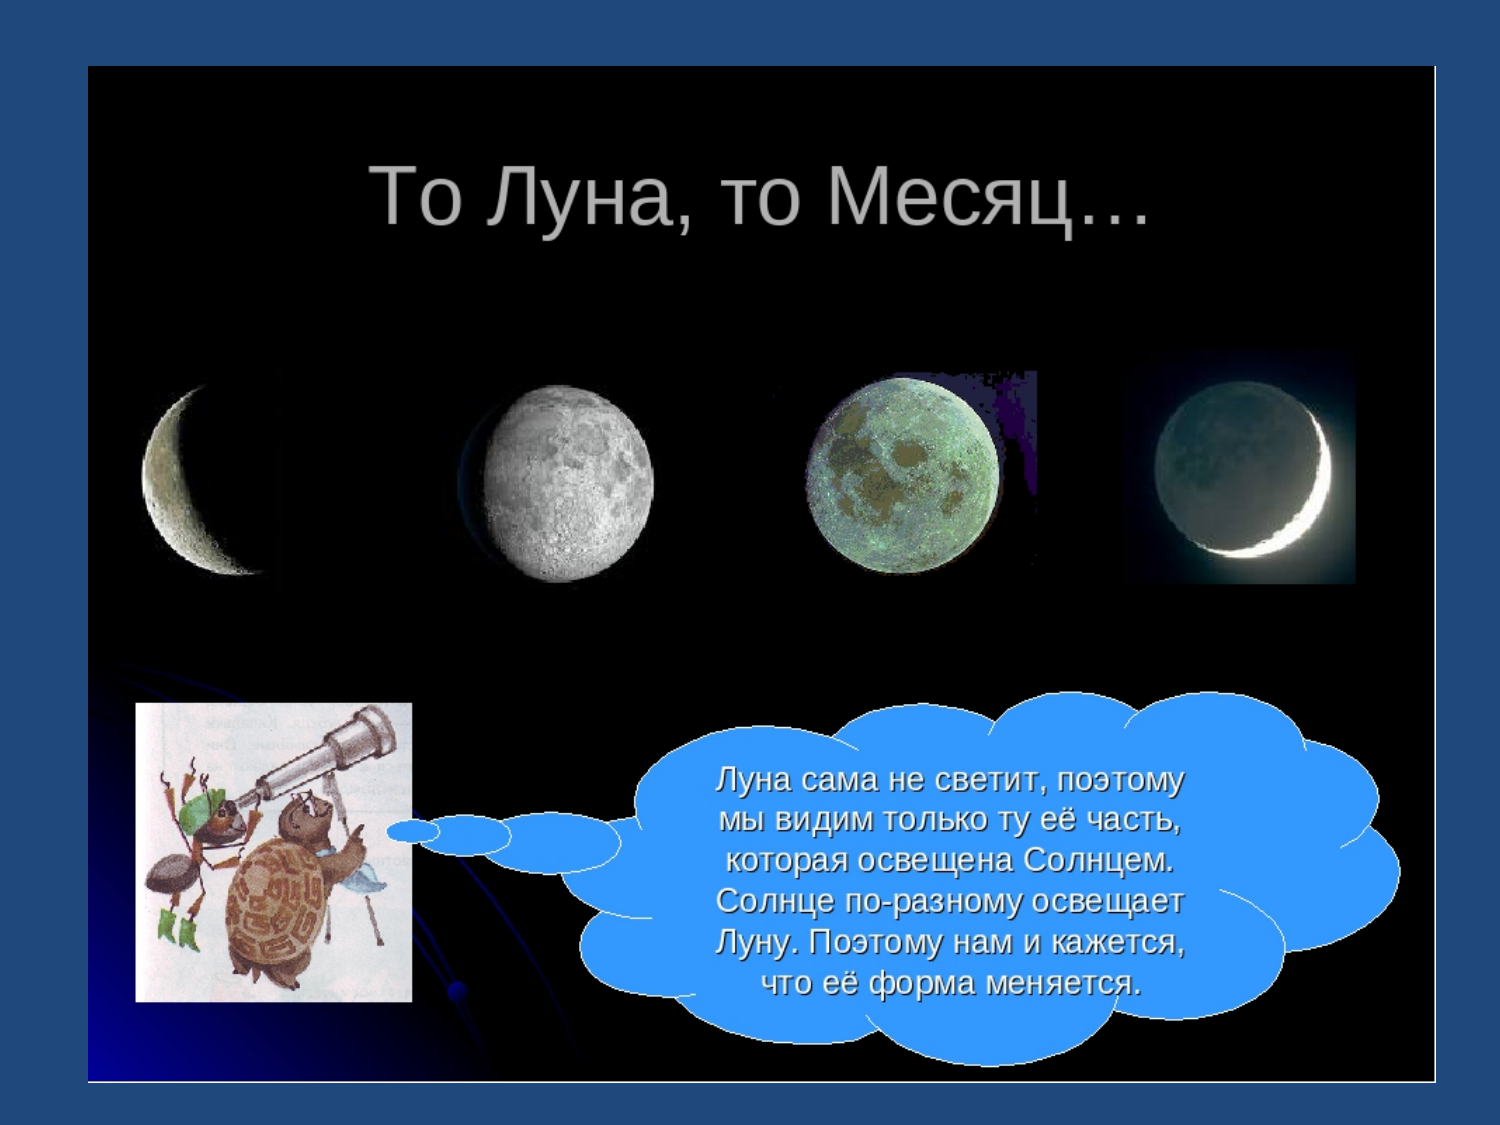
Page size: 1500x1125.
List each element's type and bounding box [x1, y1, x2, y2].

picture [88, 66, 1436, 1083]
